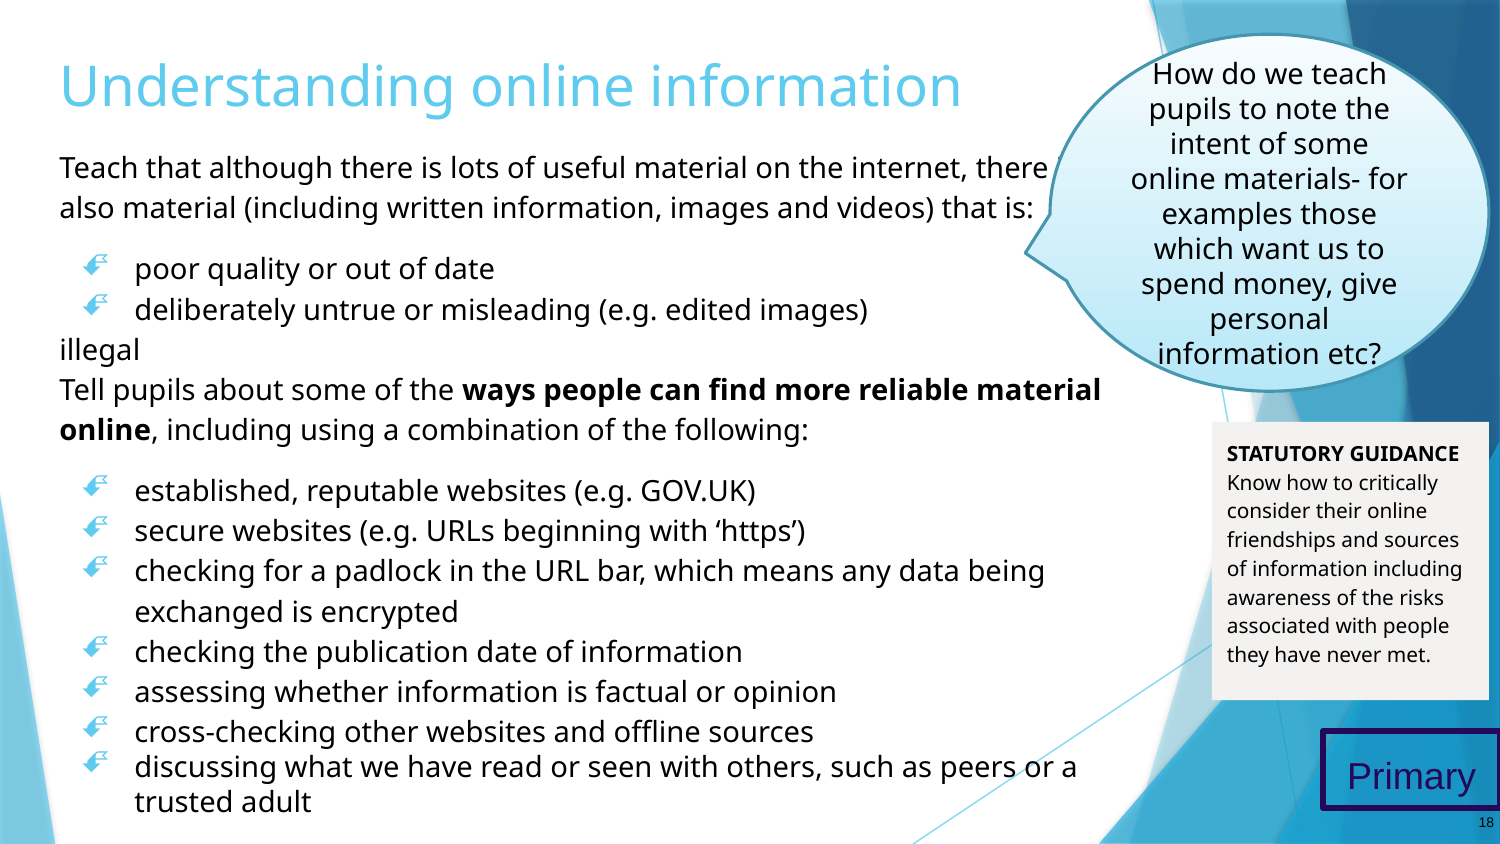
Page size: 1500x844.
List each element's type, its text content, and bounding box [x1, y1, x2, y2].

slide_number 18 [1419, 809, 1500, 844]
list STATUTORY GUIDANCE Know how to critically consider their online friendships and sources of information including awareness of the risks associated with people they have never met. [1211, 421, 1489, 701]
title Understanding online information [44, 35, 1007, 129]
list Teach that although there is lots of useful material on the internet, there is also material (including written information, images and videos) that is: poor quality or out of date deliberately untrue or misleading (e.g. edited images) illegal Tell pupils about some of the ways people can find more reliable material online, including using a combination of the following: established, reputable websites (e.g. GOV.UK) secure websites (e.g. URLs beginning with ‘https’) checking for a padlock in the URL bar, which means any data being exchanged is encrypted checking the publication date of information assessing whether information is factual or opinion cross-checking other websites and offline sources discussing what we have read or seen with others, such as peers or a trusted adult [44, 129, 1119, 844]
text_box How do we teach pupils to note the intent of some online materials- for examples those which want us to spend money, give personal information etc? [1023, 32, 1491, 393]
subtitle Primary [1323, 730, 1500, 809]
